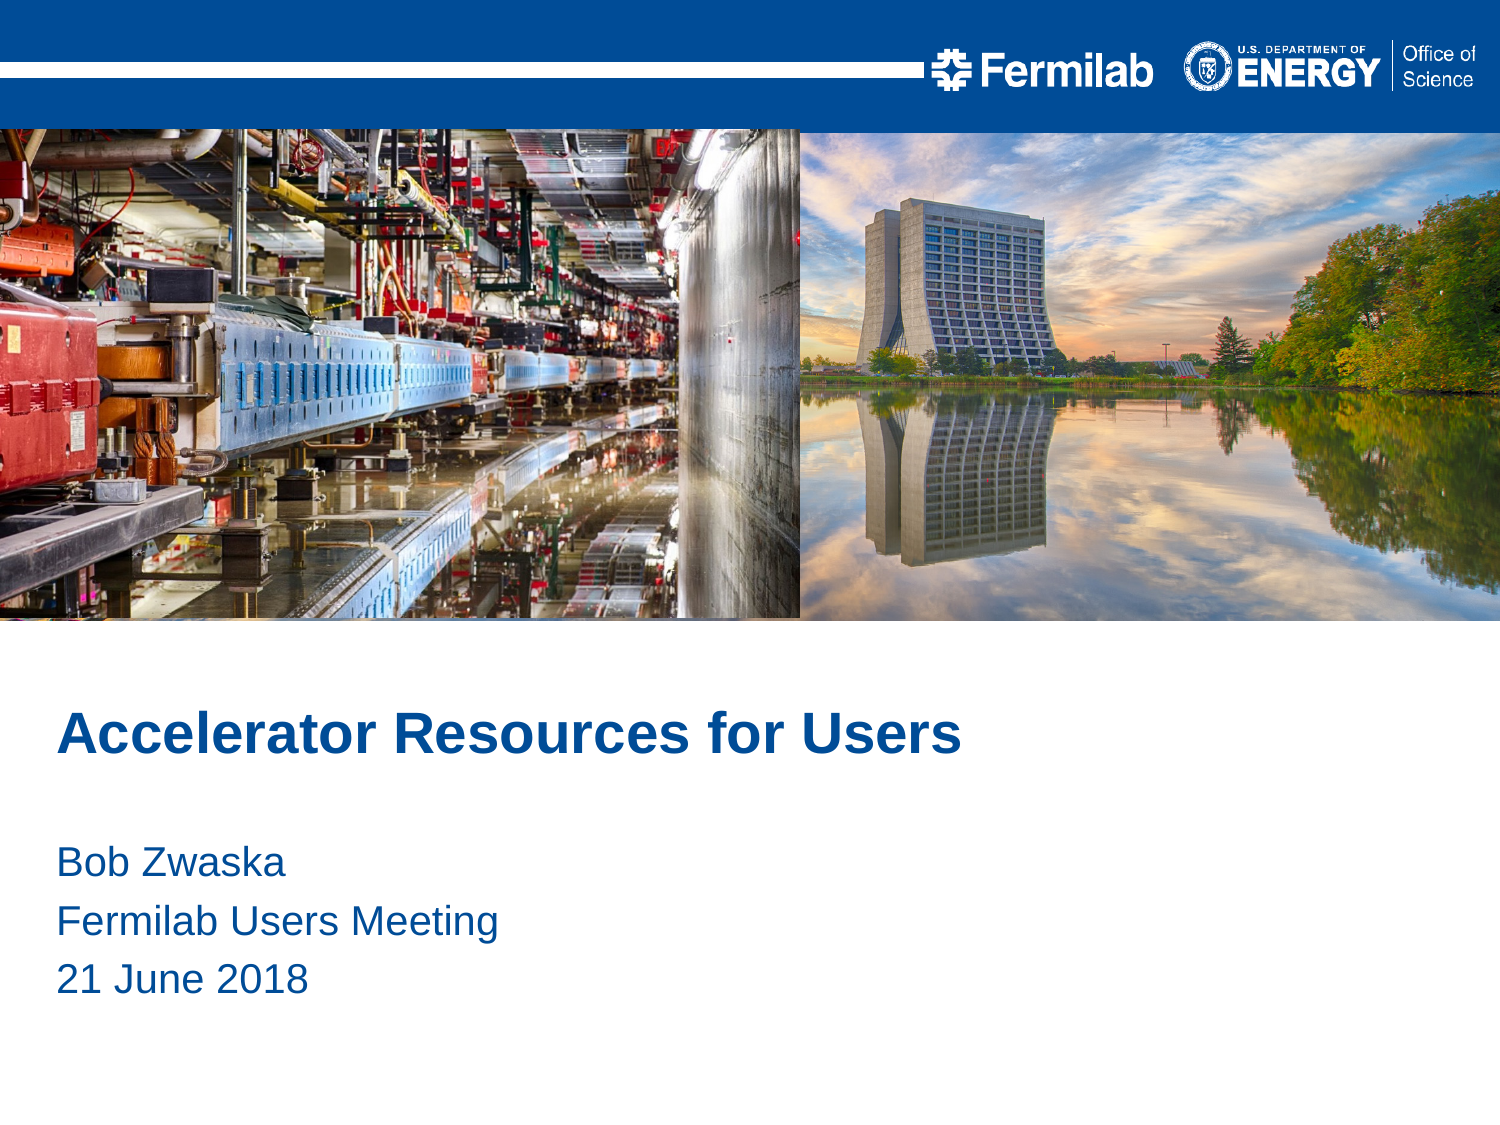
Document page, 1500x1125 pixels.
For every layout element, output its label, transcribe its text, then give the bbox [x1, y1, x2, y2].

picture [0, 129, 1500, 621]
list Accelerator Resources for Users [56, 648, 1451, 813]
list Bob Zwaska Fermilab Users Meeting 21 June 2018 [56, 827, 1451, 1056]
